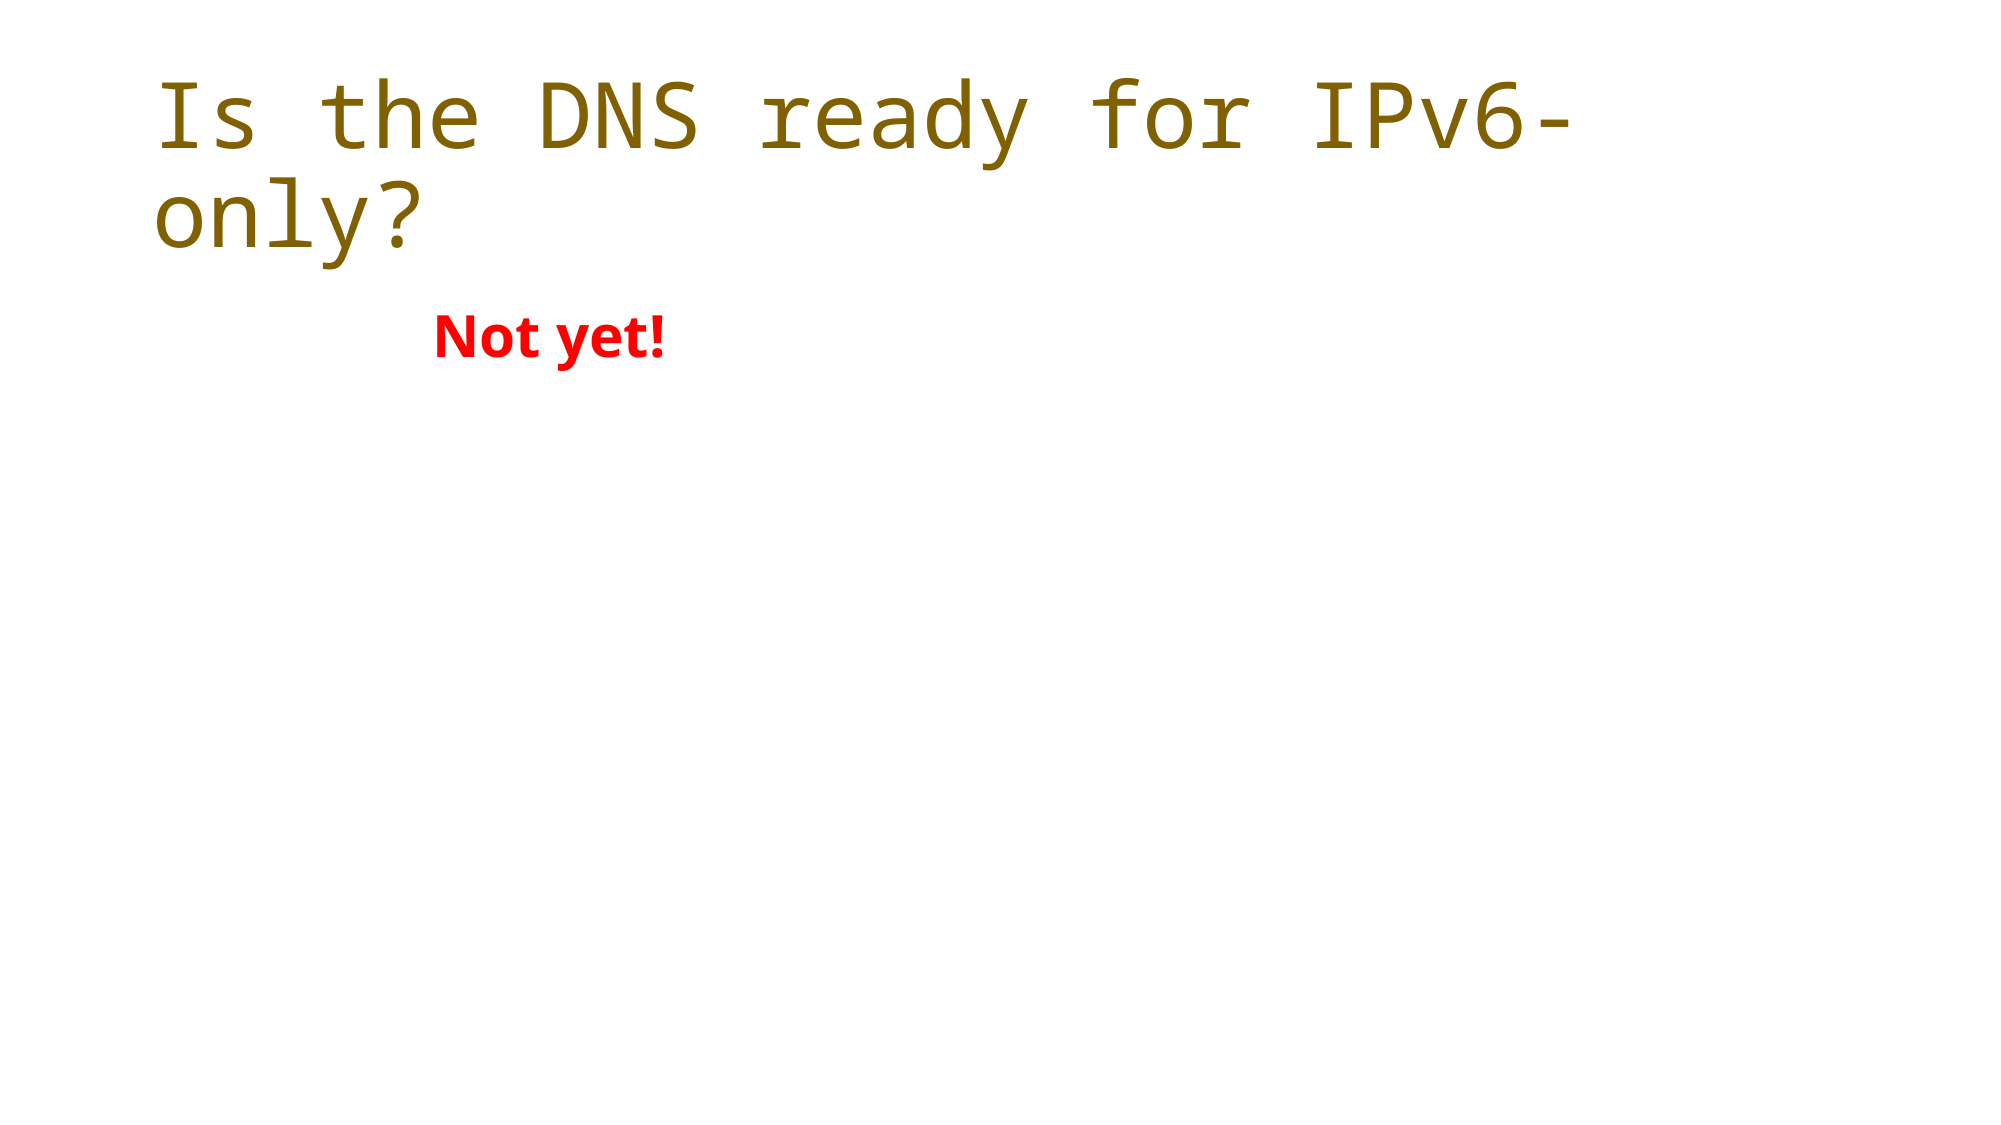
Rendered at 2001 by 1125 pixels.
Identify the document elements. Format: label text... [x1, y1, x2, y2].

title Is the DNS ready for IPv6-only? [137, 59, 1863, 278]
list Not yet! [417, 299, 1863, 1014]
